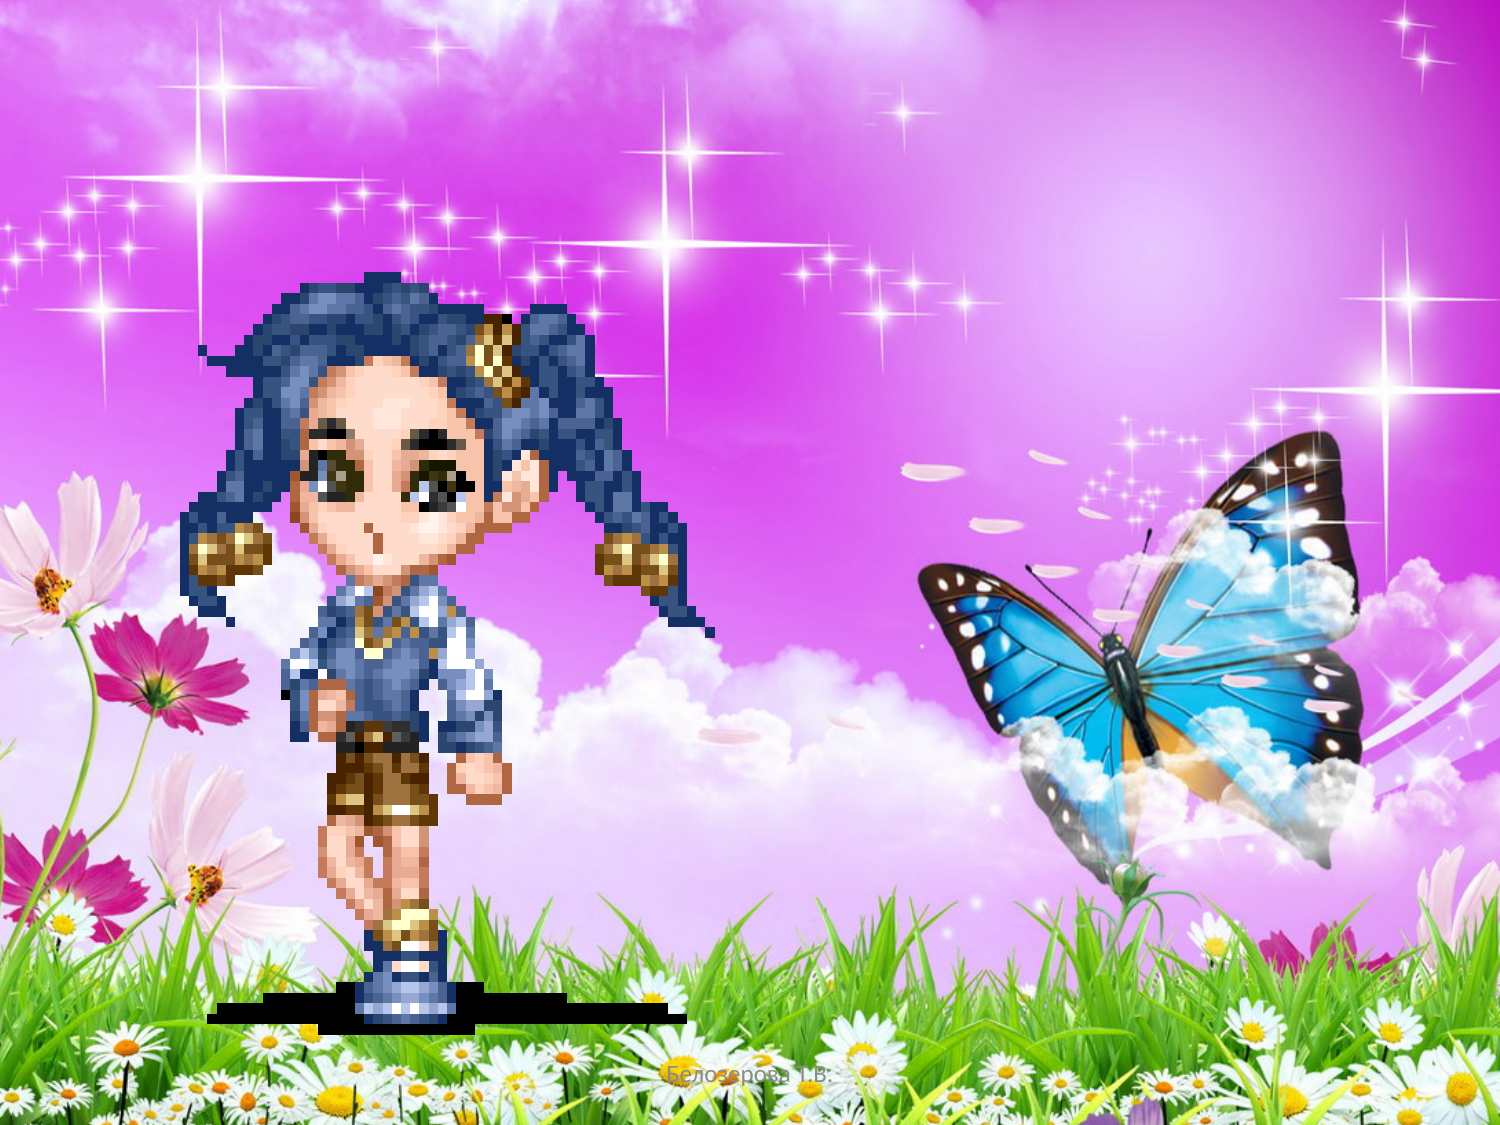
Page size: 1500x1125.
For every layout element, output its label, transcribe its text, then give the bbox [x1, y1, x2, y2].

footer Белозерова Т.В. [512, 1042, 988, 1103]
picture [0, 0, 1500, 1125]
